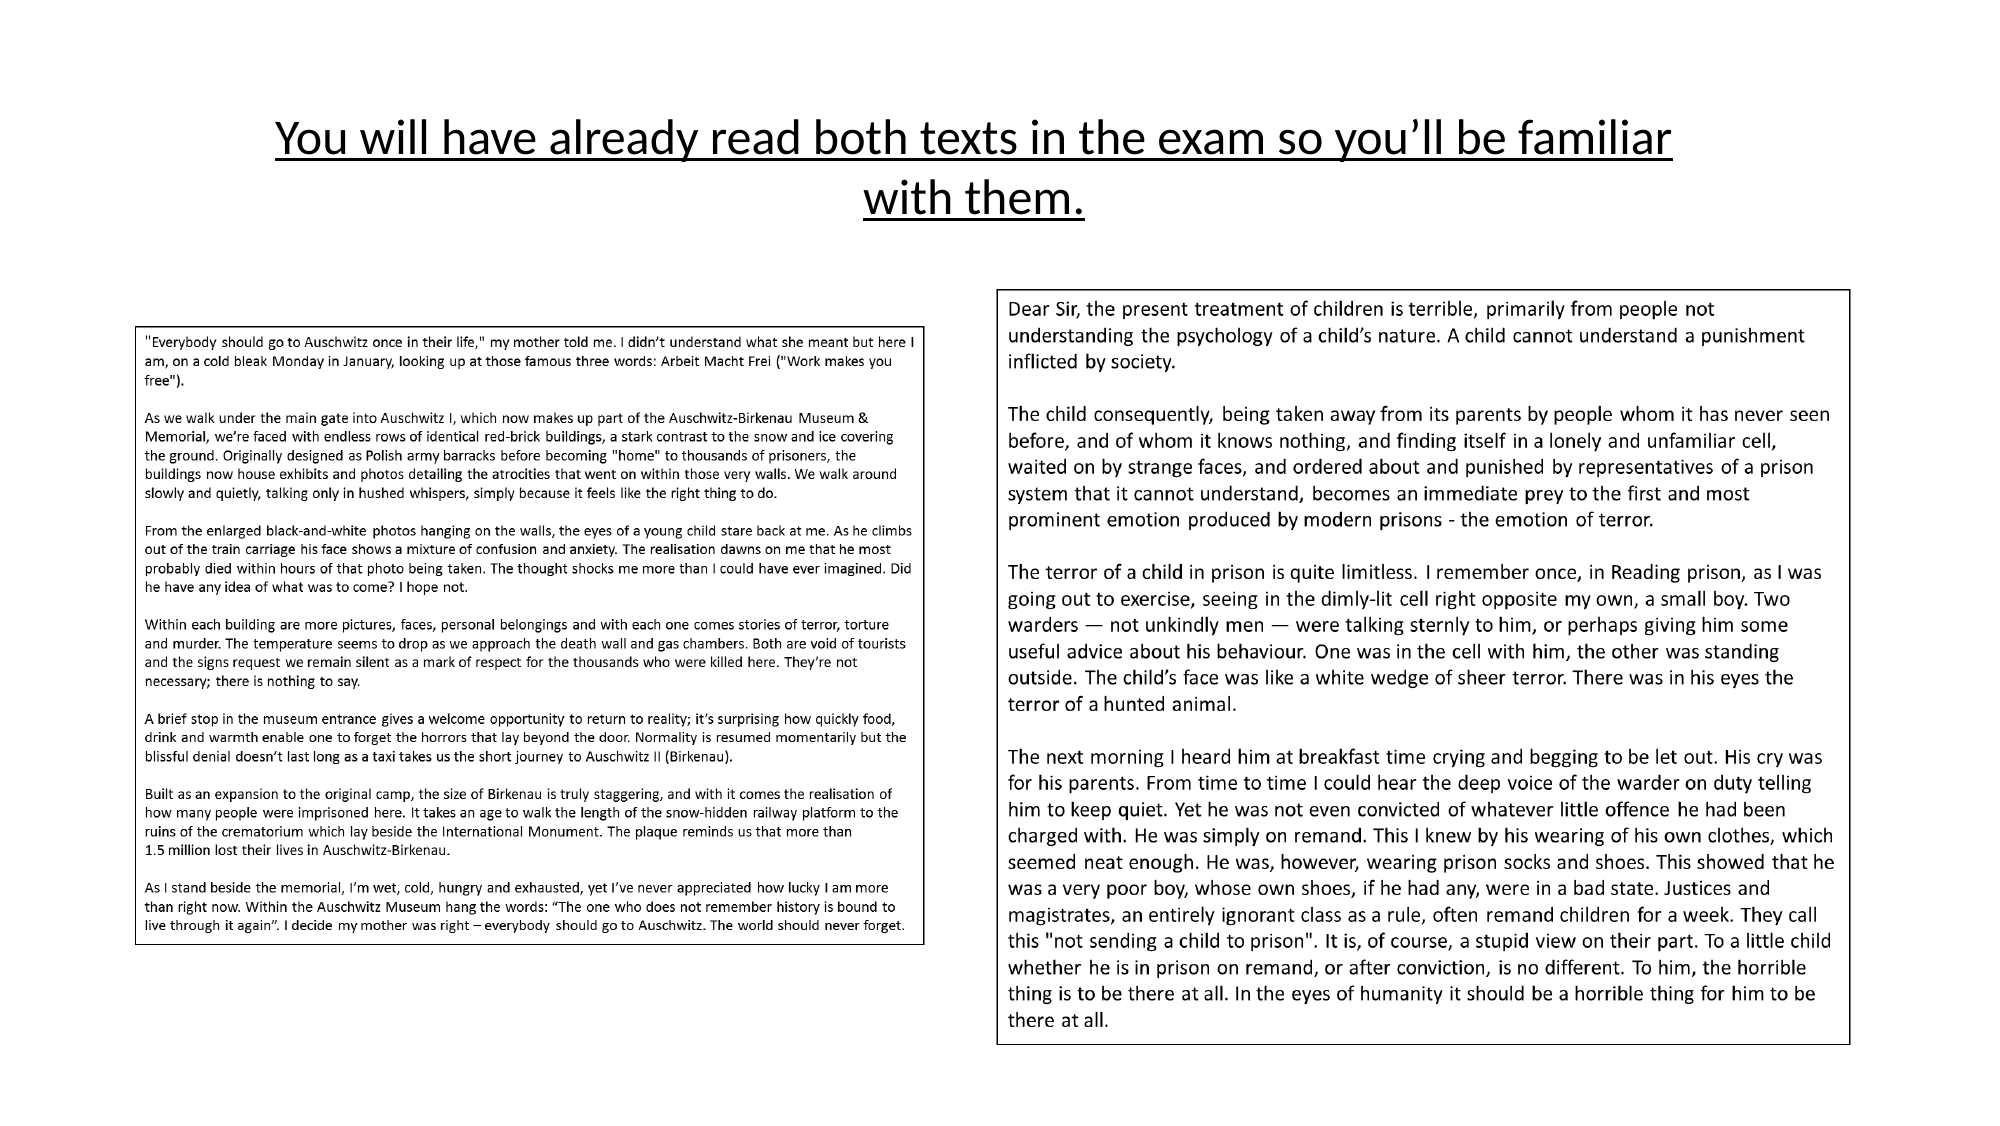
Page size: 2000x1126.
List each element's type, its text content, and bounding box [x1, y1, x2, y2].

text_box You will have already read both texts in the exam so you’ll be familiar with them. [217, 96, 1731, 232]
picture [134, 326, 927, 945]
picture [993, 287, 1853, 1045]
